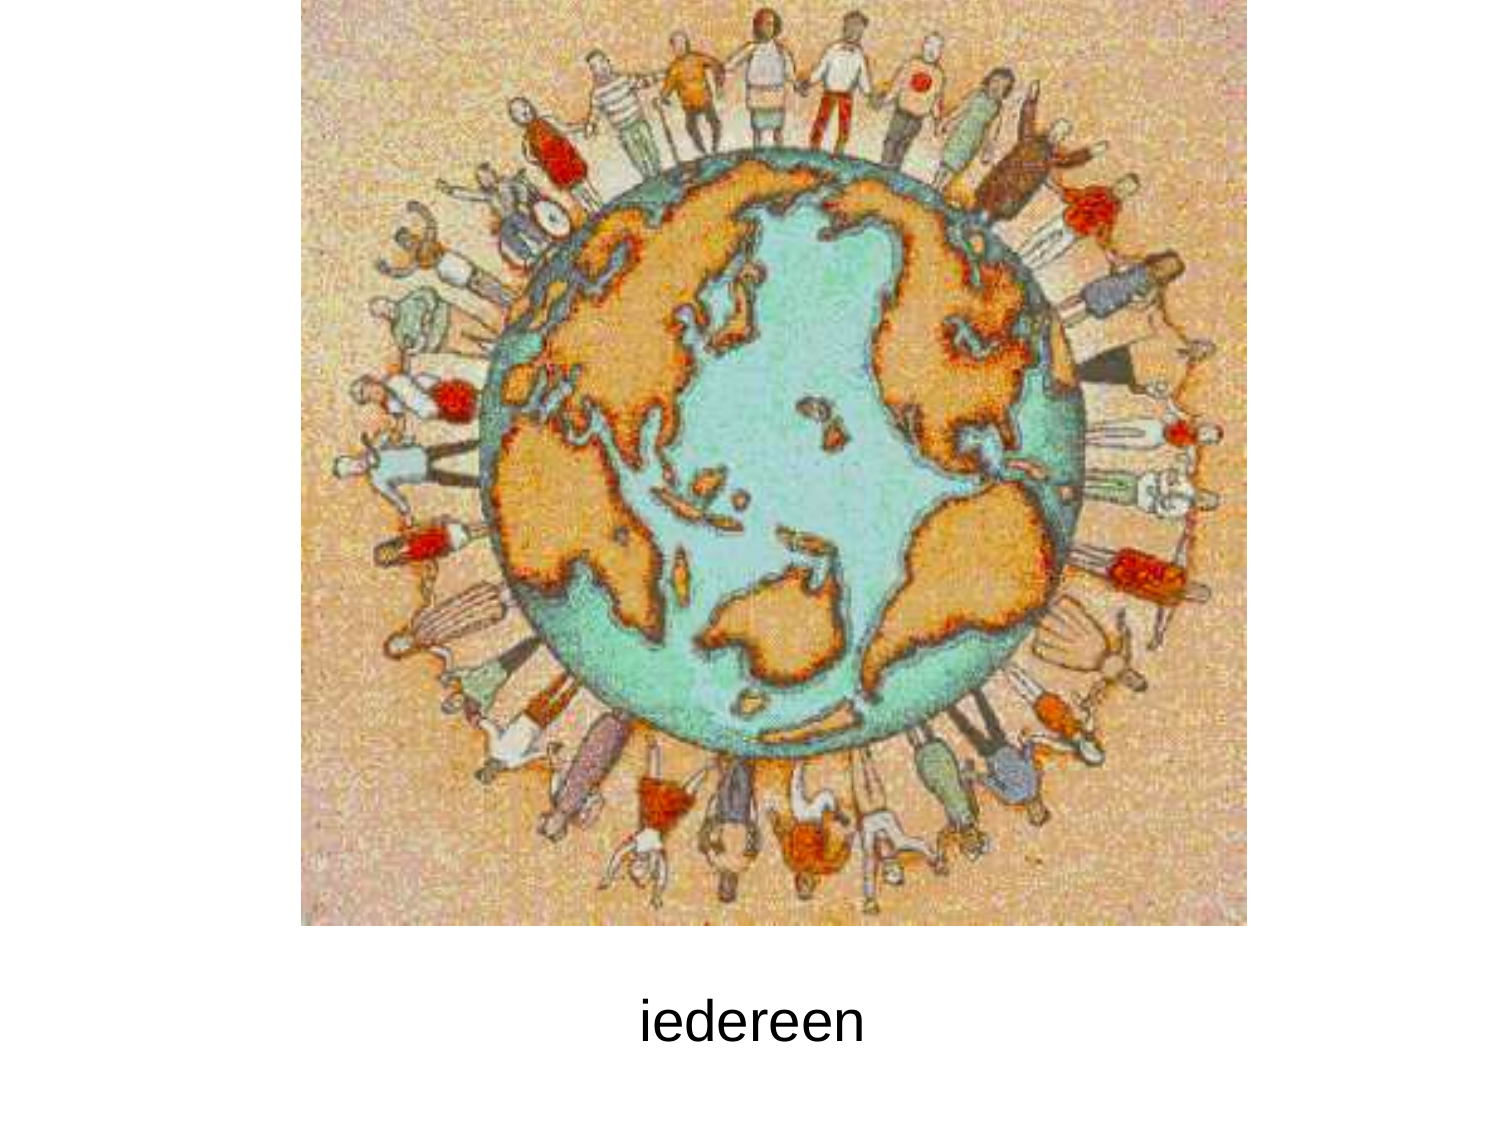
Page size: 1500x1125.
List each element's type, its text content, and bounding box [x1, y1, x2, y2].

picture [300, 0, 1247, 927]
list iedereen [395, 975, 1111, 1125]
